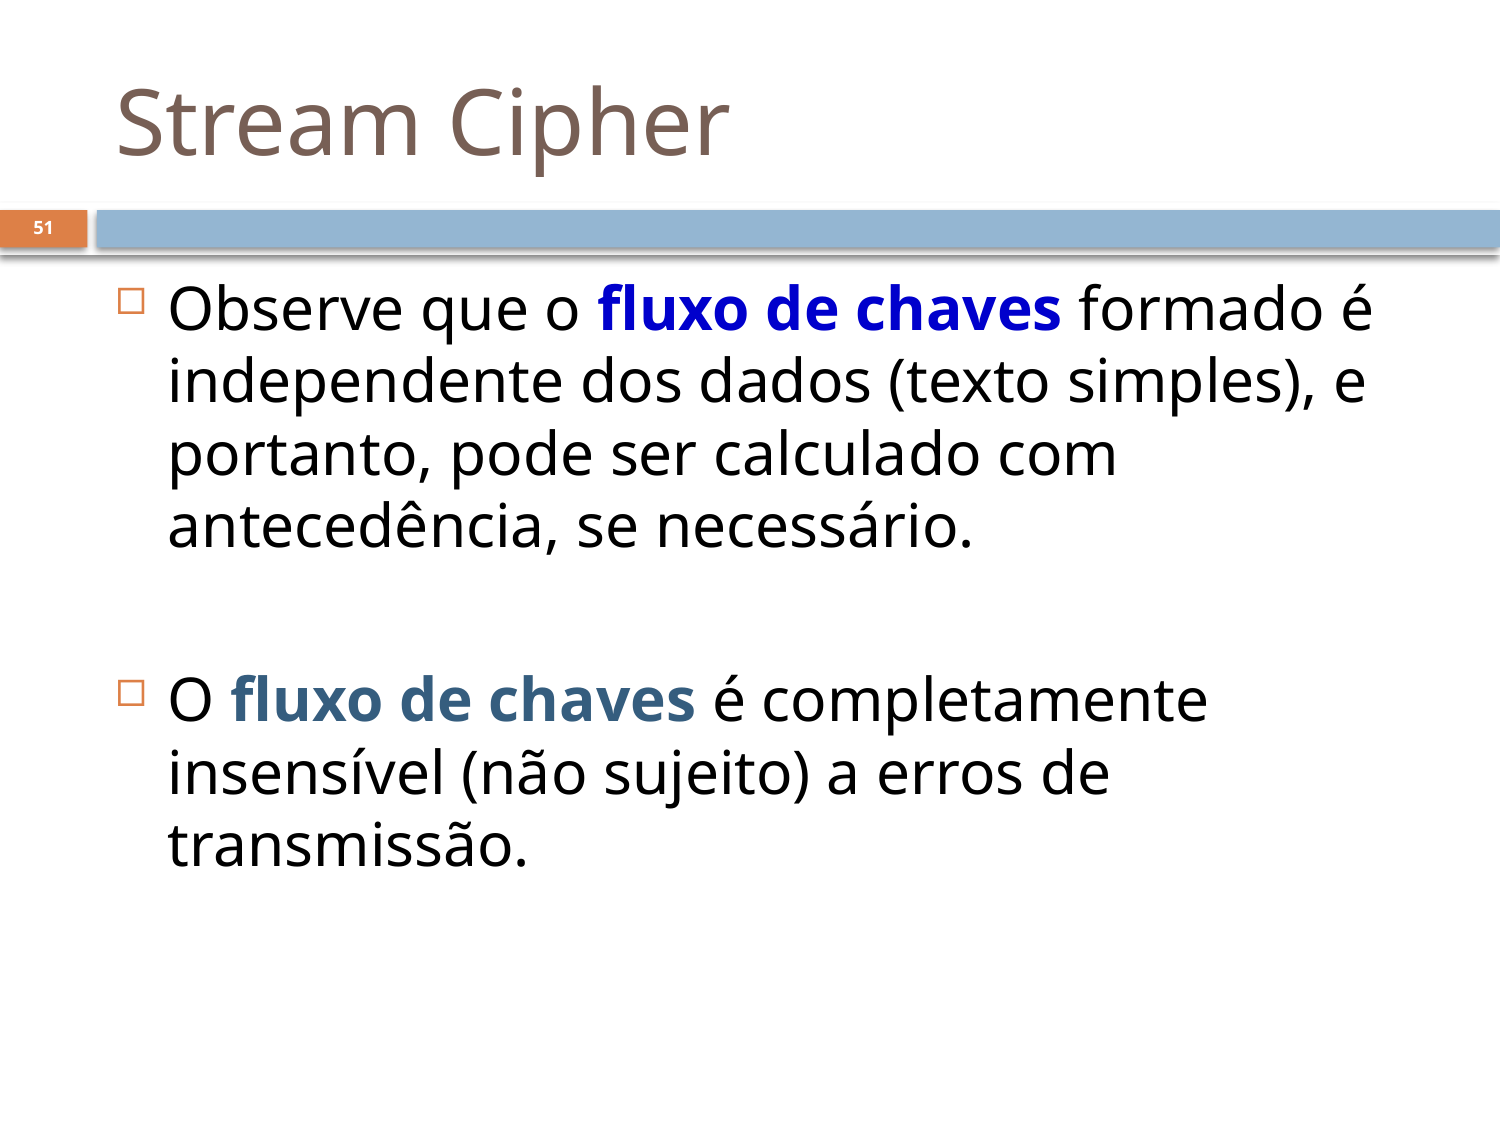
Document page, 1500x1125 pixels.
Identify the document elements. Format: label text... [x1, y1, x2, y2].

list Observe que o fluxo de chaves formado é independente dos dados (texto simples), e portanto, pode ser calculado com antecedência, se necessário. O fluxo de chaves é completamente insensível (não sujeito) a erros de transmissão. [100, 262, 1438, 1000]
slide_number 51 [0, 208, 88, 249]
title Stream Cipher [100, 37, 1438, 200]
